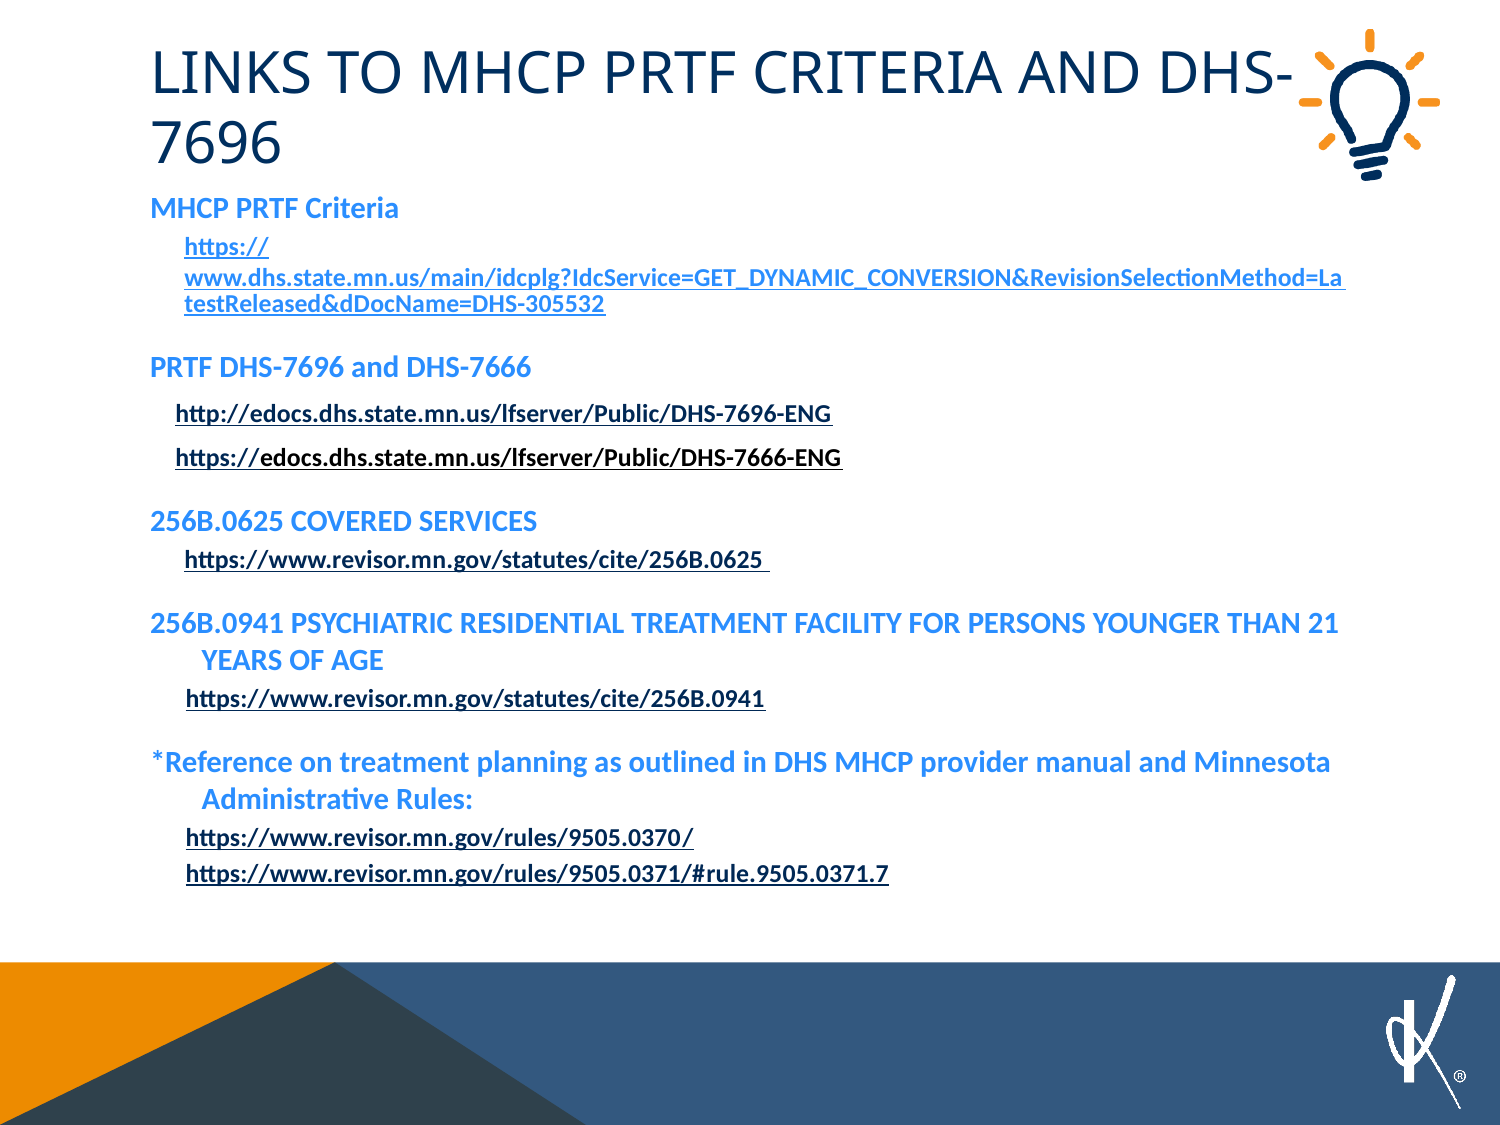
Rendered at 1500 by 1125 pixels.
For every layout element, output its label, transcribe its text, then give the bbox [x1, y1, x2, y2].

list MHCP PRTF Criteria https://www.dhs.state.mn.us/main/idcplg?IdcService=GET_DYNAMIC_CONVERSION&RevisionSelectionMethod=LatestReleased&dDocName=DHS-305532 PRTF DHS-7696 and DHS-7666 http://edocs.dhs.state.mn.us/lfserver/Public/DHS-7696-ENG https://edocs.dhs.state.mn.us/lfserver/Public/DHS-7666-ENG 256B.0625 COVERED SERVICES https://www.revisor.mn.gov/statutes/cite/256B.0625 256B.0941 PSYCHIATRIC RESIDENTIAL TREATMENT FACILITY FOR PERSONS YOUNGER THAN 21 YEARS OF AGE https://www.revisor.mn.gov/statutes/cite/256B.0941 *Reference on treatment planning as outlined in DHS MHCP provider manual and Minnesota Administrative Rules: https://www.revisor.mn.gov/rules/9505.0370/ https://www.revisor.mn.gov/rules/9505.0371/#rule.9505.0371.7 [135, 180, 1369, 875]
picture [1386, 975, 1466, 1109]
title Links to MHCP PRTF Criteria and DHS-7696 [135, 60, 1369, 150]
picture [1298, 29, 1440, 181]
